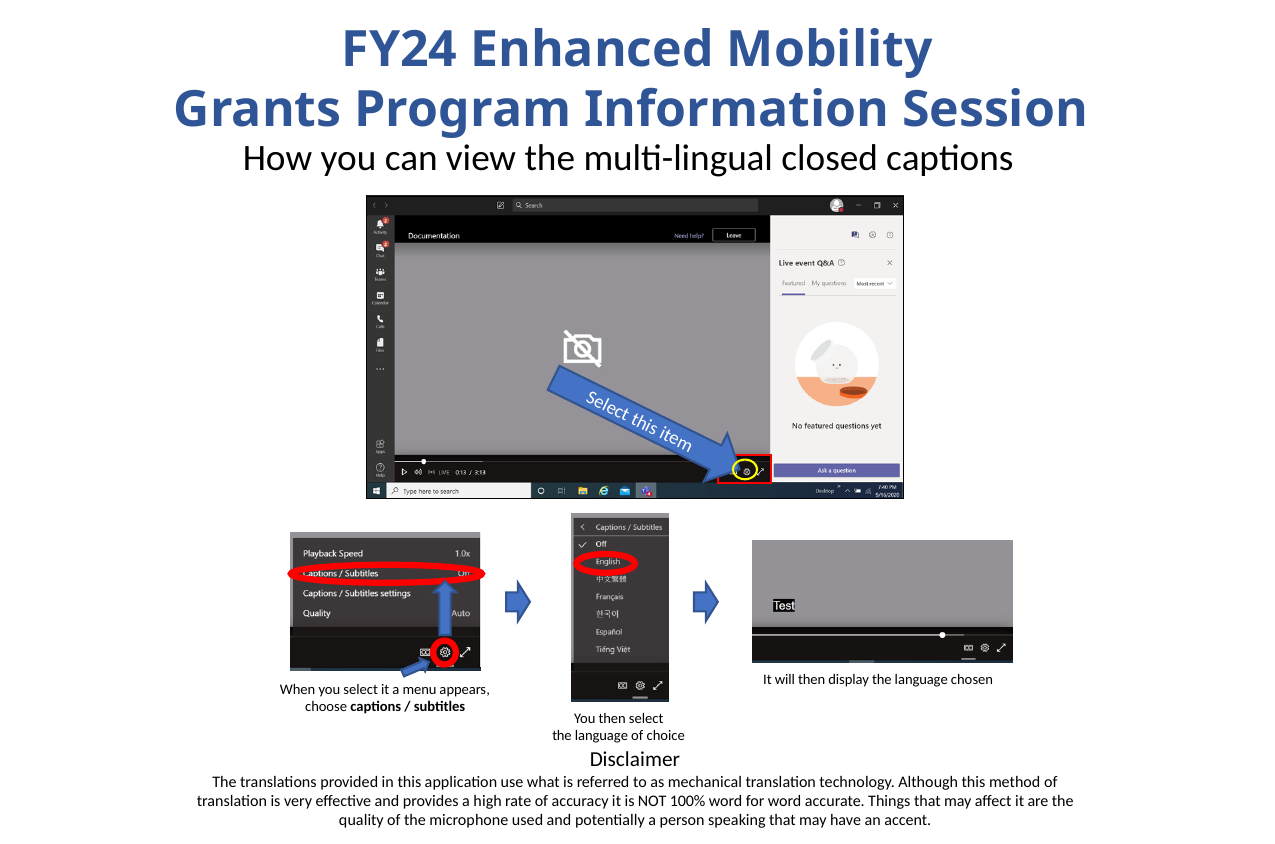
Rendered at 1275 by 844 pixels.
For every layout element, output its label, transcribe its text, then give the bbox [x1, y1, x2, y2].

text_box How you can view the multi-lingual closed captions [228, 144, 1047, 186]
text_box FY24 Enhanced Mobility Grants Program Information Session [113, 8, 1162, 144]
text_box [262, 513, 1013, 752]
text_box Disclaimer The translations provided in this application use what is referred to as mechanical translation technology. Although this method of translation is very effective and provides a high rate of accuracy it is NOT 100% word for word accurate. Things that may affect it are the quality of the microphone used and potentially a person speaking that may have an accent. [182, 738, 1088, 836]
picture [365, 195, 904, 499]
